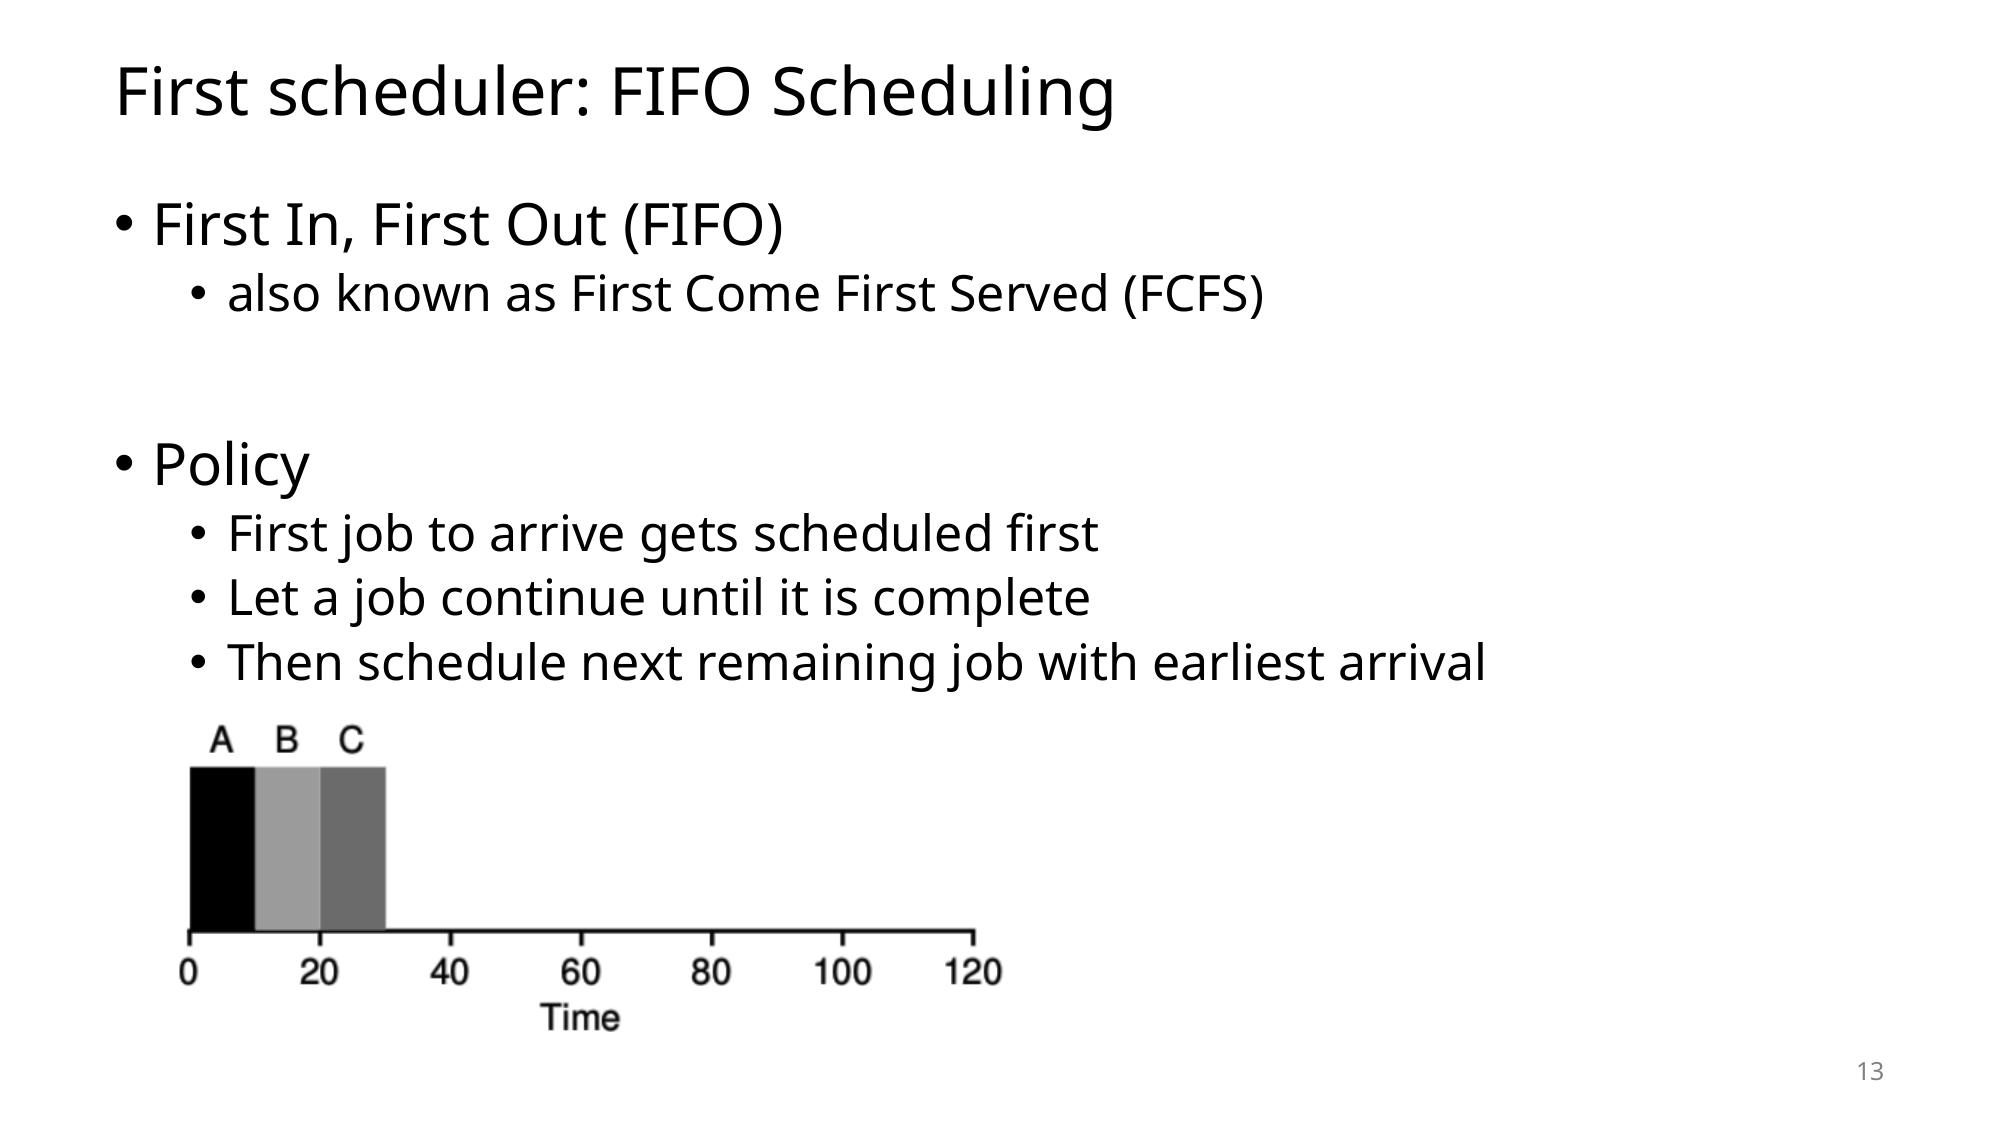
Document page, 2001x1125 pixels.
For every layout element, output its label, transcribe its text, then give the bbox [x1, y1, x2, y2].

title First scheduler: FIFO Scheduling [99, 37, 1900, 150]
list First In, First Out (FIFO) also known as First Come First Served (FCFS) Policy First job to arrive gets scheduled first Let a job continue until it is complete Then schedule next remaining job with earliest arrival [99, 187, 1900, 702]
picture [159, 701, 1030, 1050]
slide_number 13 [1749, 1042, 1900, 1103]
